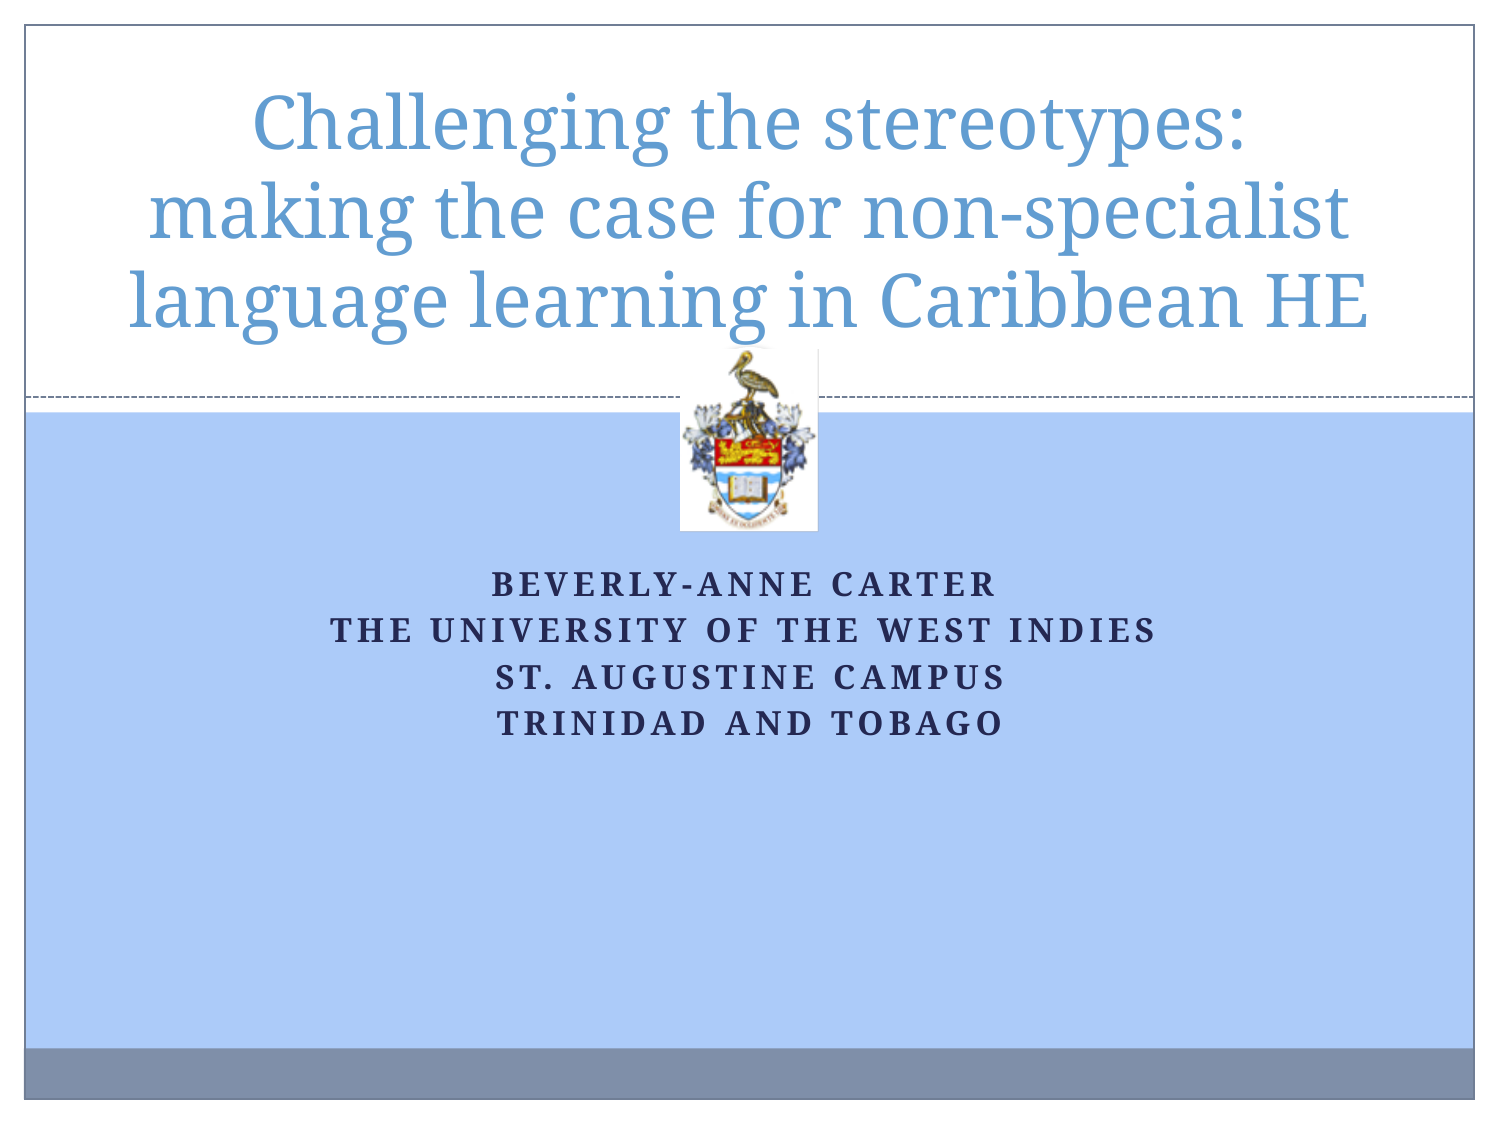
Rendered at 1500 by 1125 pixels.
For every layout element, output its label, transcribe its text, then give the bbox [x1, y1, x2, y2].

subtitle Beverly-Anne Carter The University of the West Indies St. Augustine Campus Trinidad and Tobago [225, 462, 1275, 750]
title Challenging the stereotypes: making the case for non-specialist language learning in Caribbean HE [112, 62, 1388, 350]
picture [680, 349, 820, 534]
